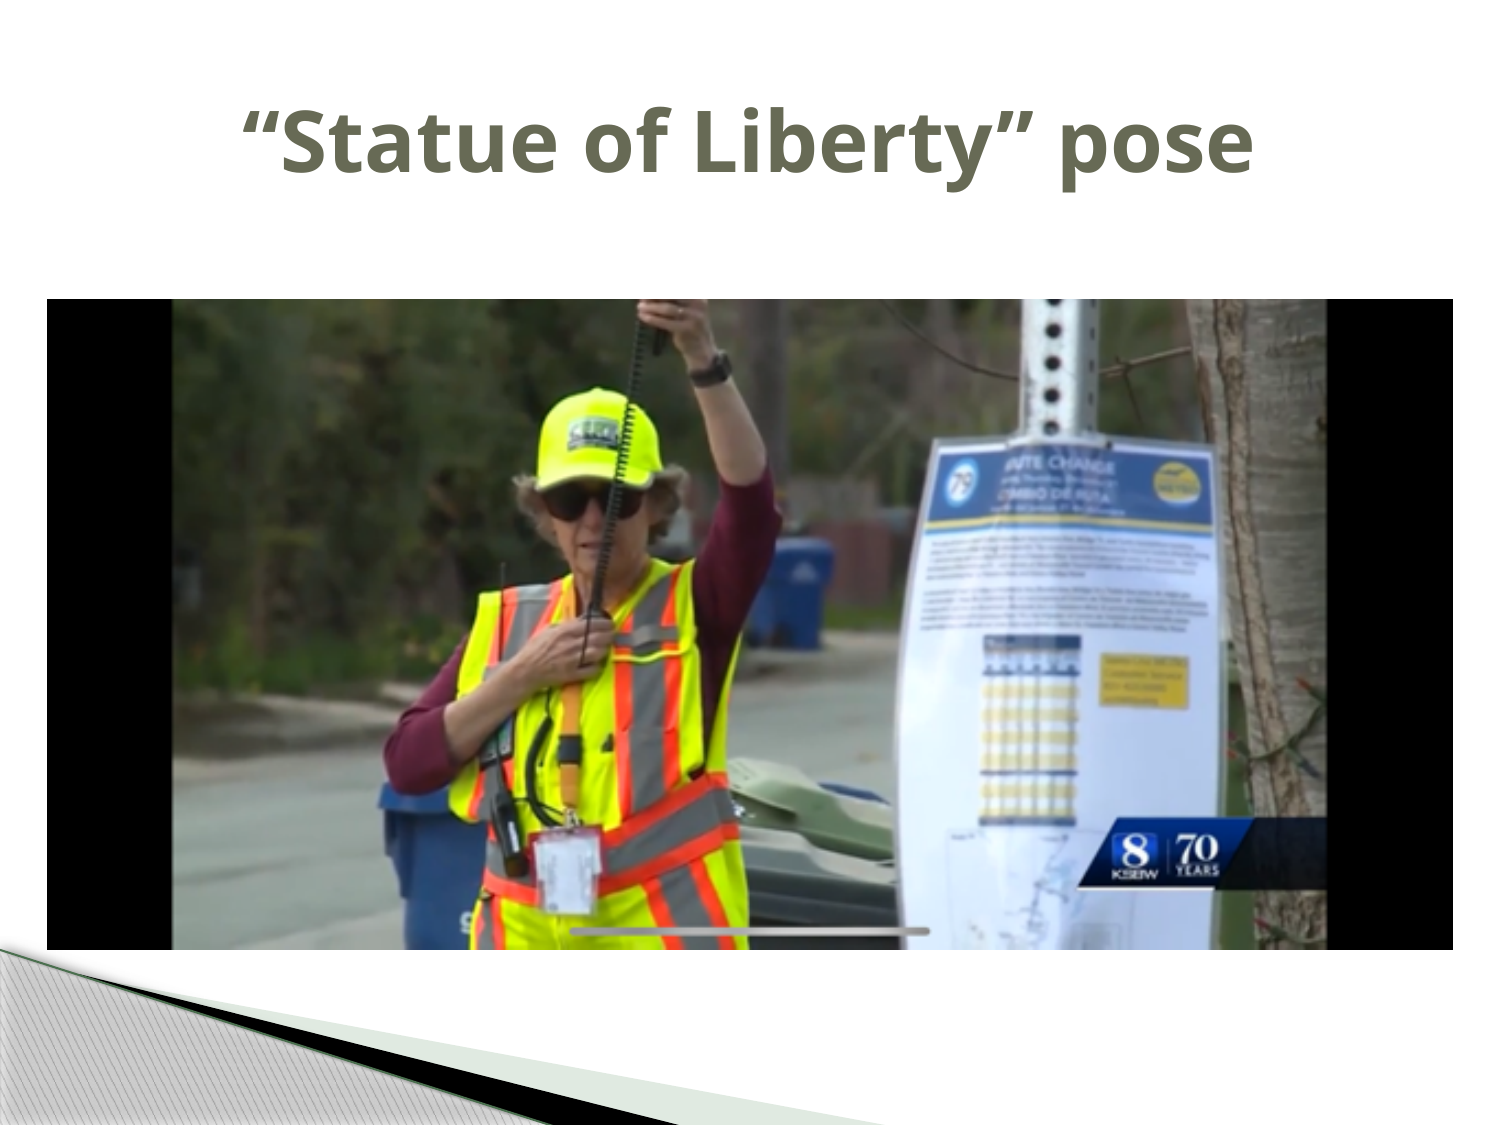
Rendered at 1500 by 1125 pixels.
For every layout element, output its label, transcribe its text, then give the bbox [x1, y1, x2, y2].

picture [48, 300, 1454, 952]
title “Statue of Liberty” pose [75, 45, 1425, 233]
